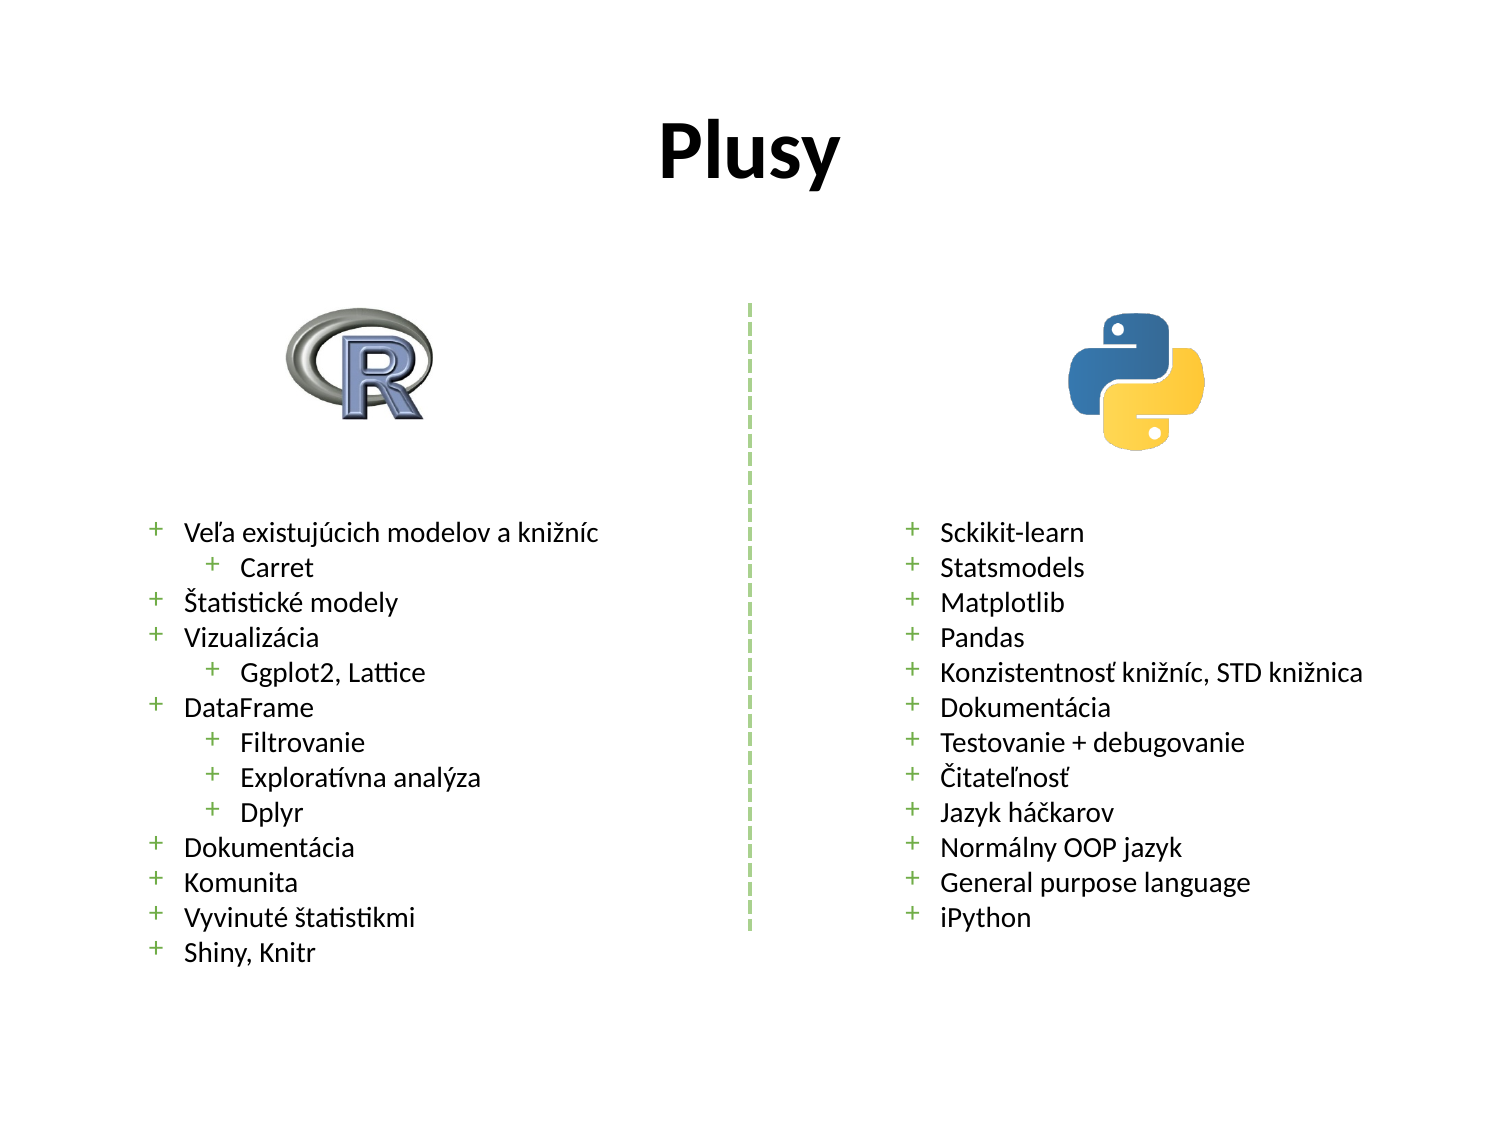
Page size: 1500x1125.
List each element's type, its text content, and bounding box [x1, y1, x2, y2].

picture [285, 307, 433, 420]
text_box Plusy [458, 87, 1042, 204]
text_box Veľa existujúcich modelov a knižníc Carret Štatistické modely Vizualizácia Ggplot2, Lattice DataFrame Filtrovanie Exploratívna analýza Dplyr Dokumentácia Komunita Vyvinuté štatistikmi Shiny, Knitr [134, 506, 704, 1011]
text_box Sckikit-learn Statsmodels Matplotlib Pandas Konzistentnosť knižníc, STD knižnica Dokumentácia Testovanie + debugovanie Čitateľnosť Jazyk háčkarov Normálny OOP jazyk General purpose language iPython [890, 506, 1422, 976]
picture [1050, 307, 1220, 455]
